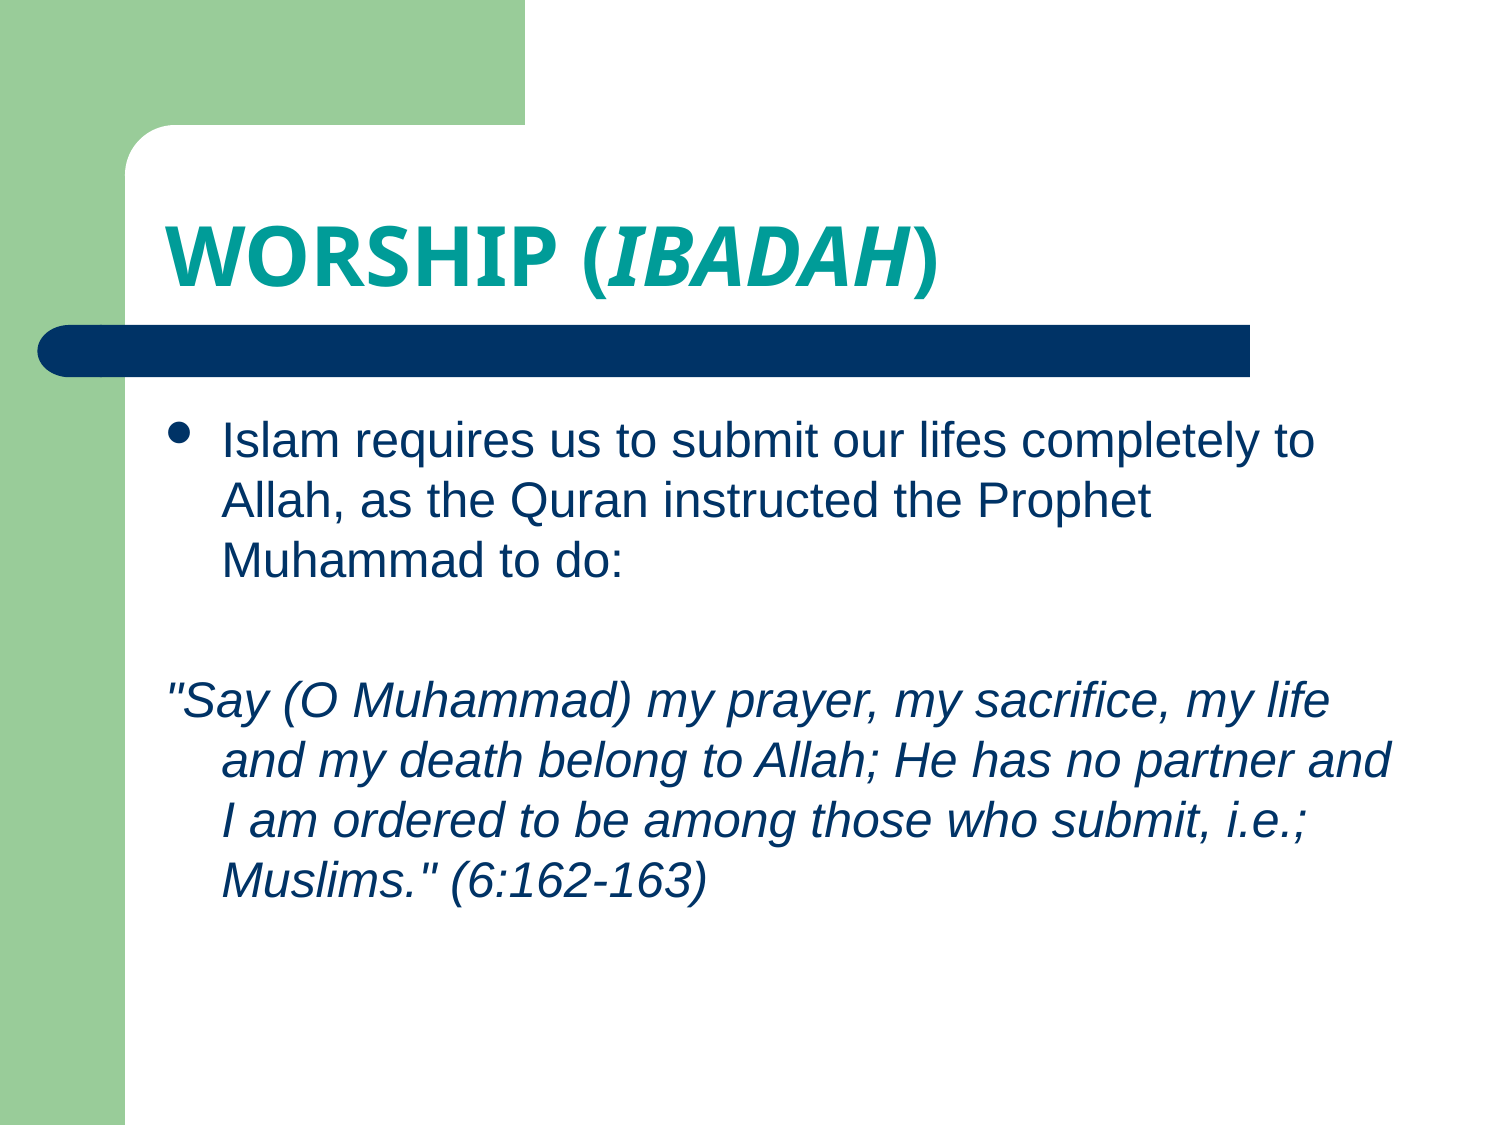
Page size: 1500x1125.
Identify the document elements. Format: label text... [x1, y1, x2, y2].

title WORSHIP (IBADAH) [149, 124, 1463, 313]
list Islam requires us to submit our lifes completely to Allah, as the Quran instructed the Prophet Muhammad to do: "Say (O Muhammad) my prayer, my sacrifice, my life and my death belong to Allah; He has no partner and I am ordered to be among those who submit, i.e.; Muslims." (6:162-163) [149, 399, 1413, 838]
